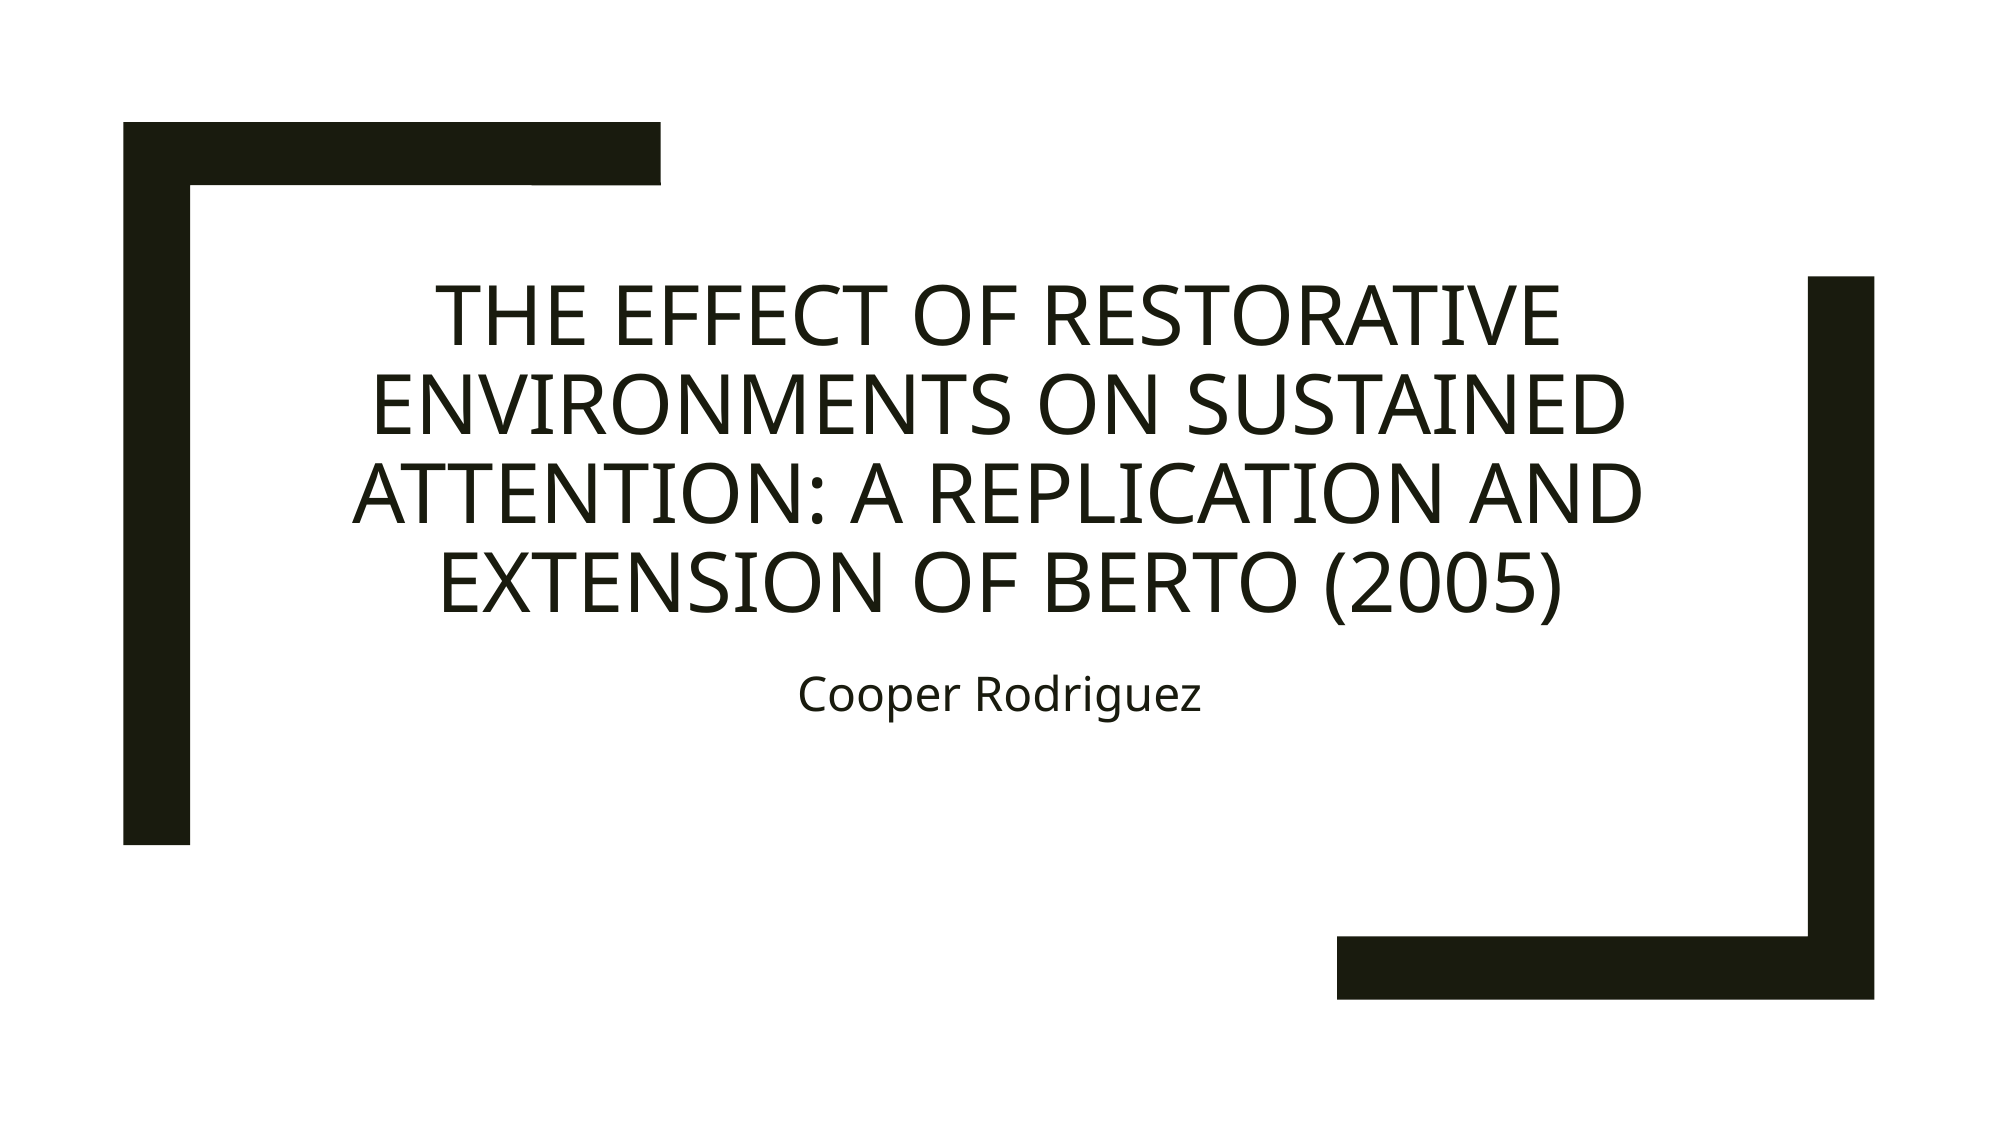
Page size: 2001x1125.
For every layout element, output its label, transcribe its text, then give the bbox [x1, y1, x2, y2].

subtitle Cooper Rodriguez [439, 649, 1561, 828]
title The effect of restorative environments on sustained attention: a Replication and extension of berto (2005) [314, 293, 1686, 638]
